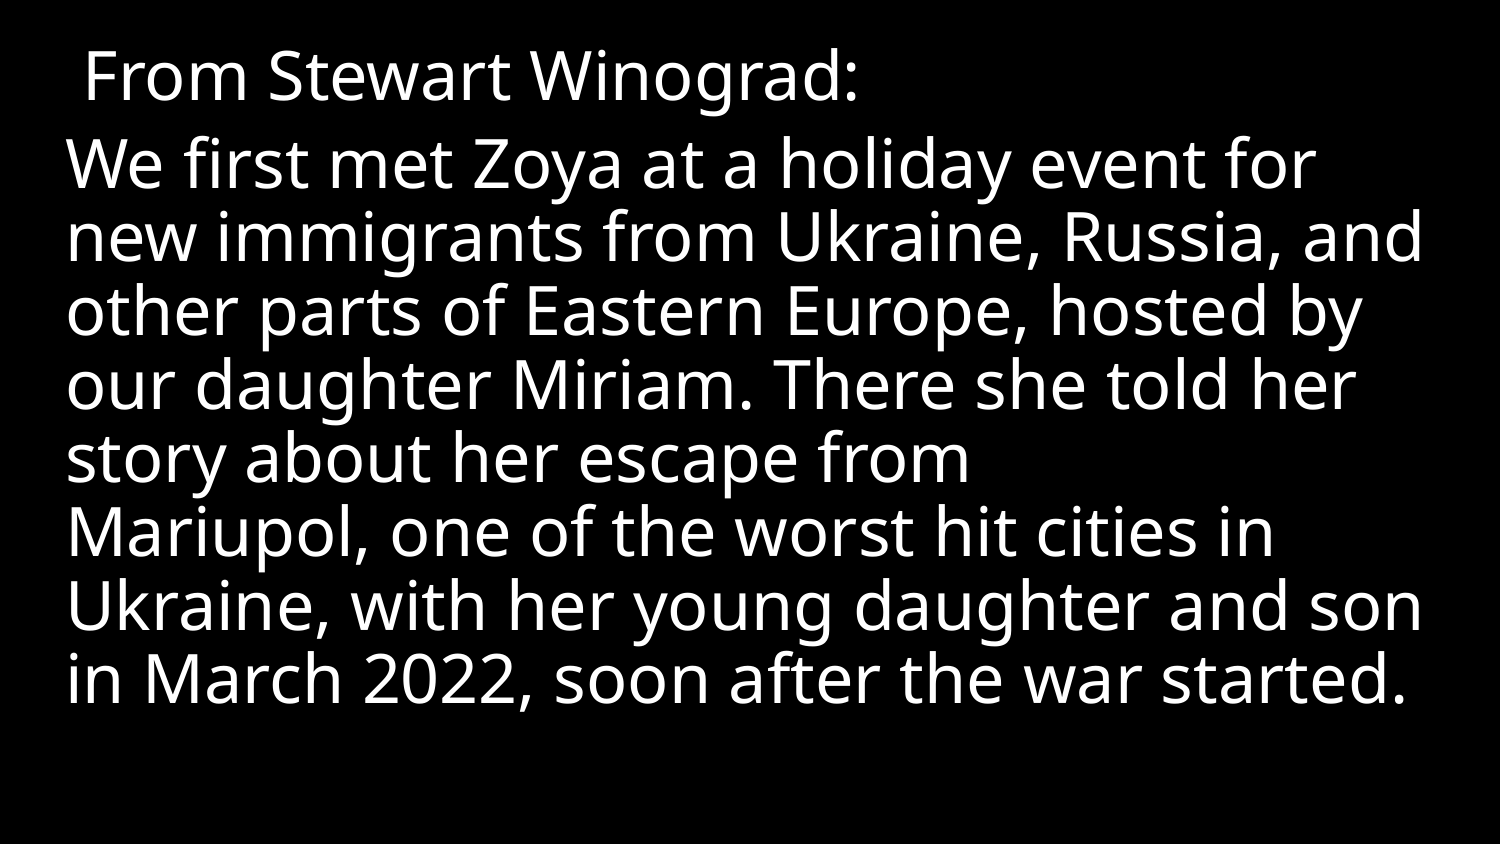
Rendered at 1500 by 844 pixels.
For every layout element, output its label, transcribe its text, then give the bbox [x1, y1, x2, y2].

subtitle From Stewart Winograd: We first met Zoya at a holiday event for new immigrants from Ukraine, Russia, and other parts of Eastern Europe, hosted by our daughter Miriam. There she told her story about her escape from Mariupol, one of the worst hit cities in Ukraine, with her young daughter and son in March 2022, soon after the war started. [50, 34, 1450, 797]
